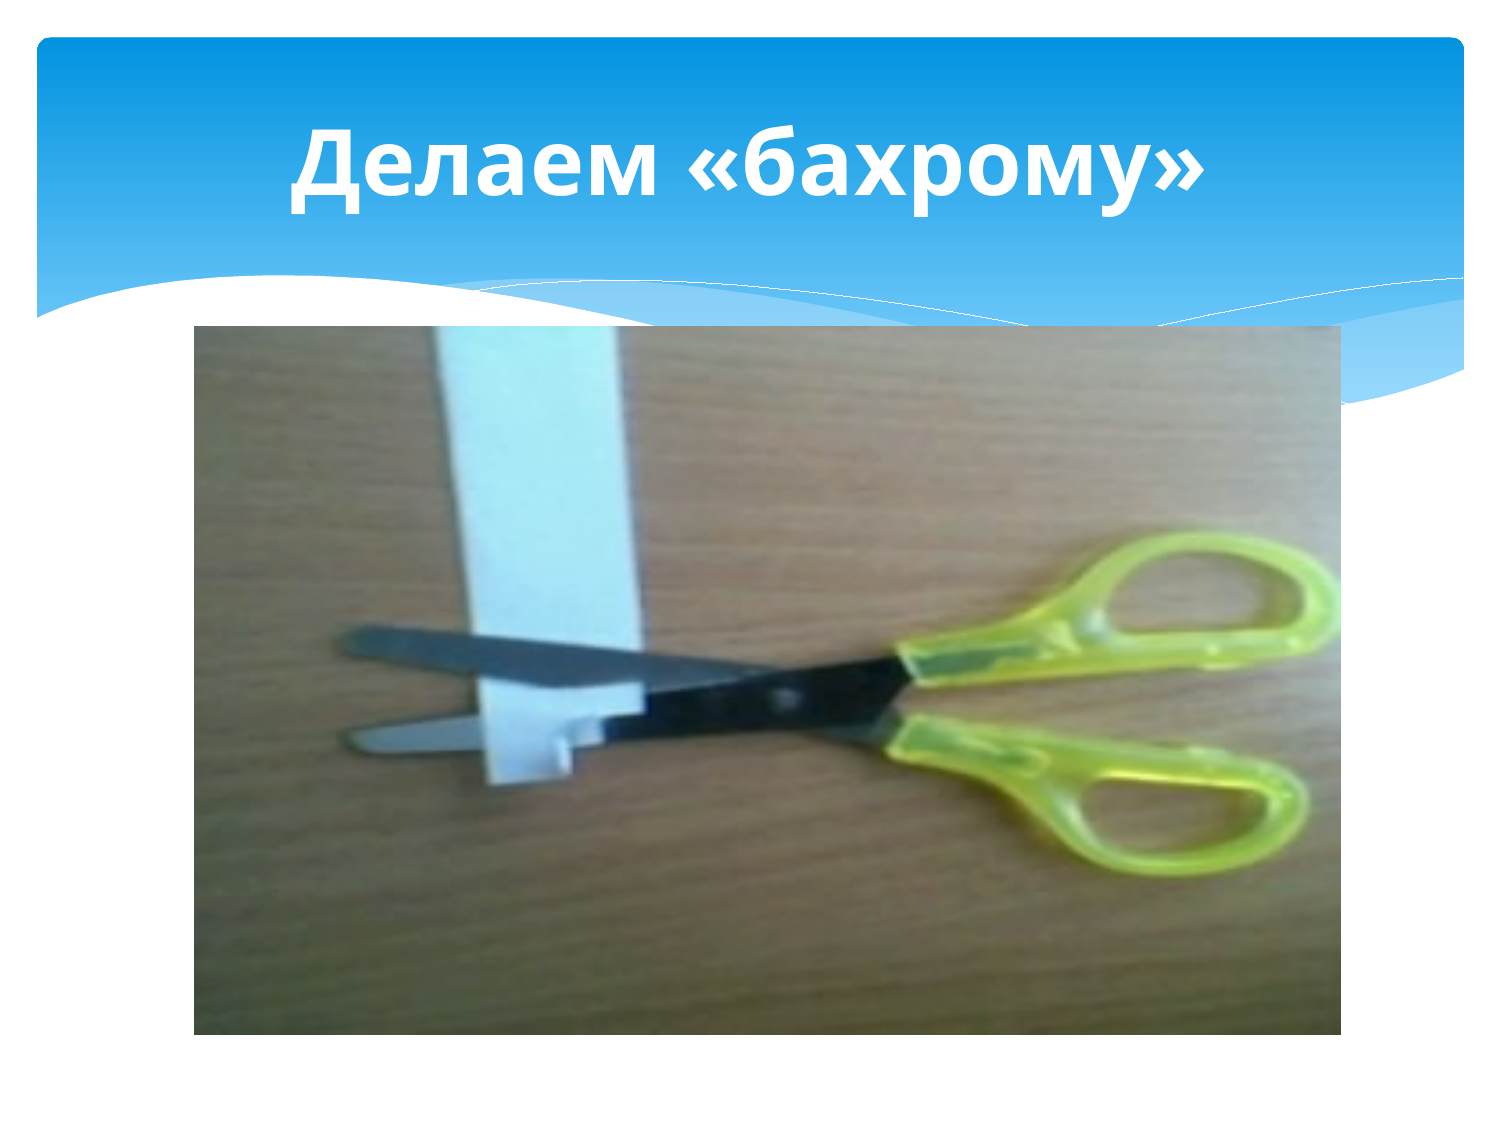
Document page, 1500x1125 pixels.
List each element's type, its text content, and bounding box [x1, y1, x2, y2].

title Делаем «бахрому» [75, 55, 1425, 261]
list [194, 326, 1341, 1036]
